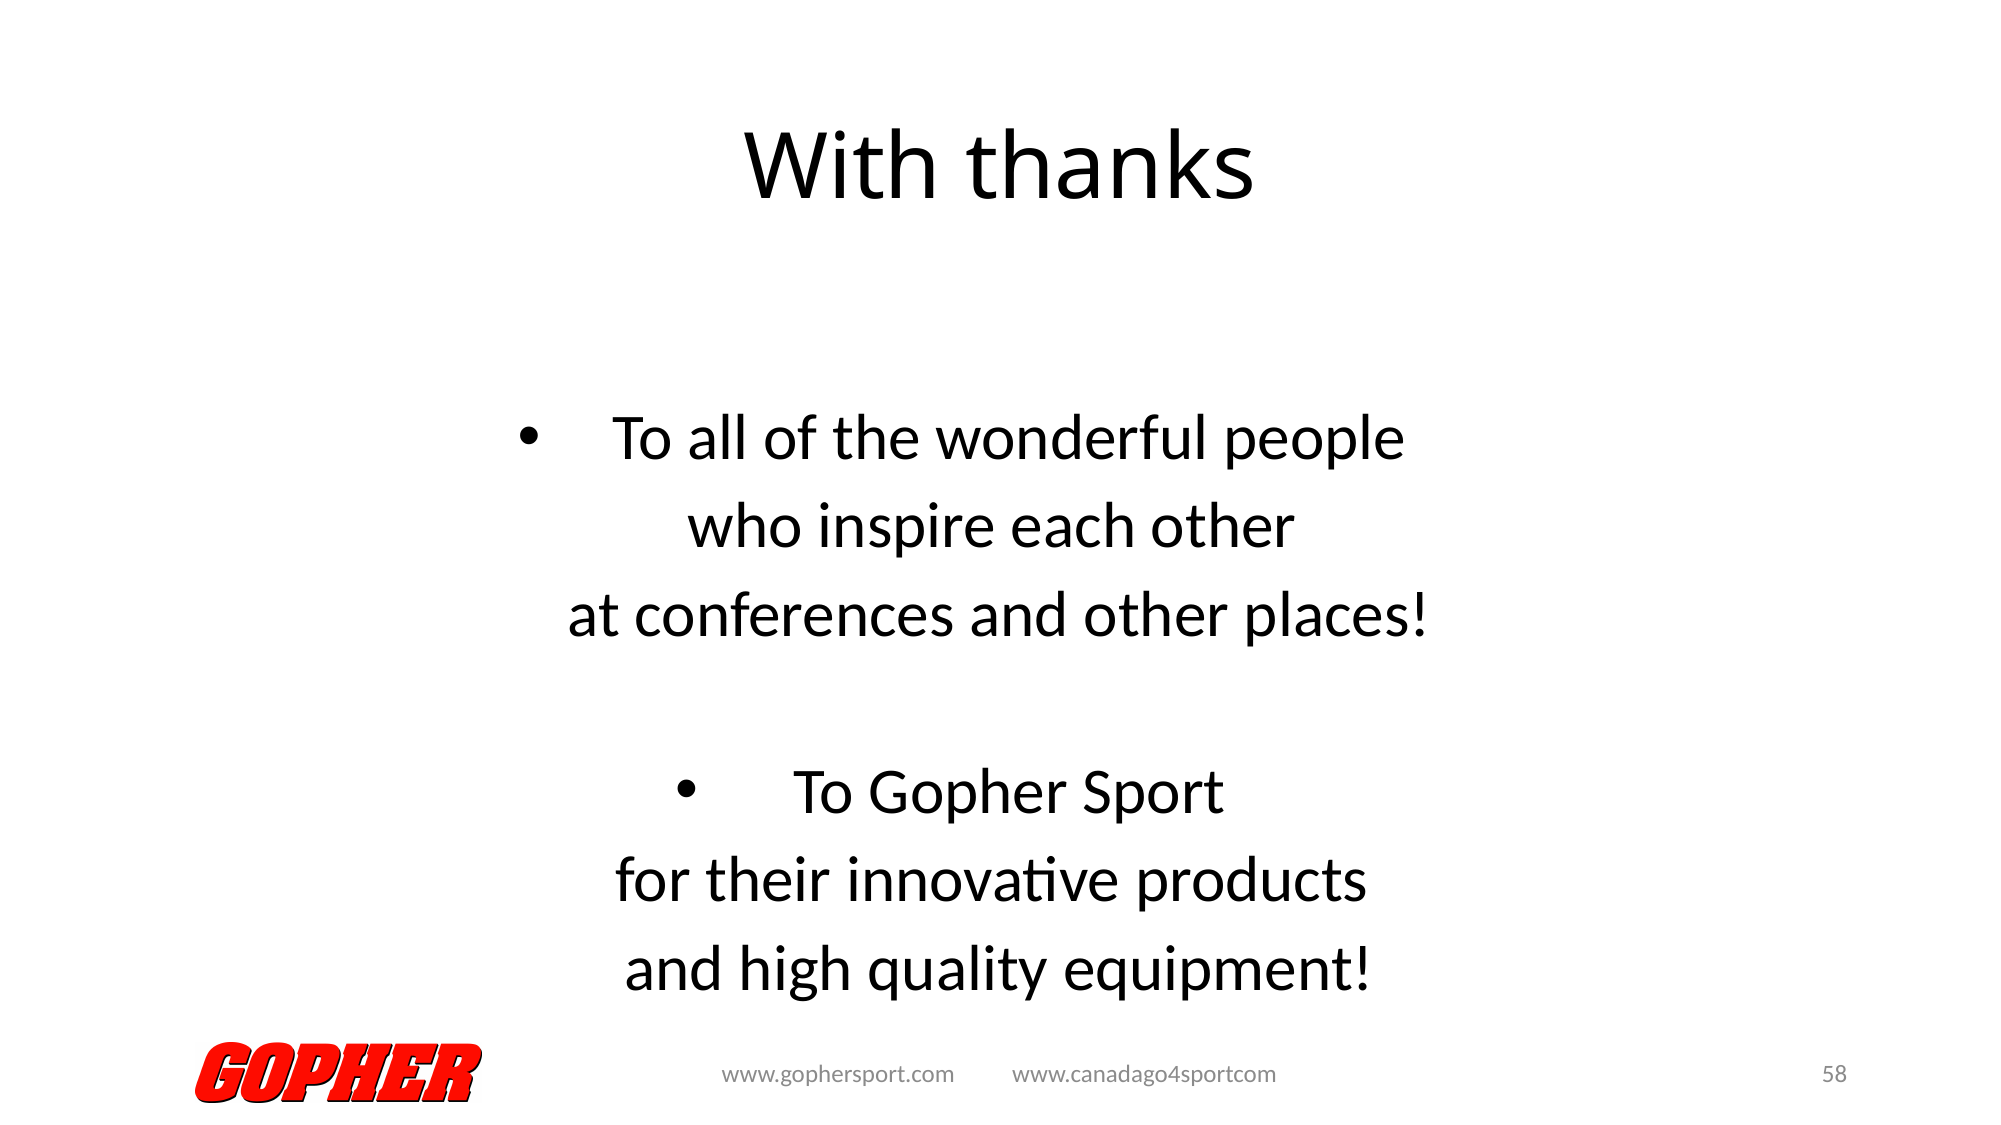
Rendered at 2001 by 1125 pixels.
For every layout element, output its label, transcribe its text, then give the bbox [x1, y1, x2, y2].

picture [195, 1042, 482, 1103]
footer www.gophersport.com www.canadago4sportcom [662, 1042, 1338, 1103]
list To all of the wonderful people who inspire each other at conferences and other places! To Gopher Sport for their innovative products and high quality equipment! [137, 299, 1863, 1014]
title With thanks [137, 59, 1863, 278]
slide_number 58 [1412, 1042, 1863, 1103]
